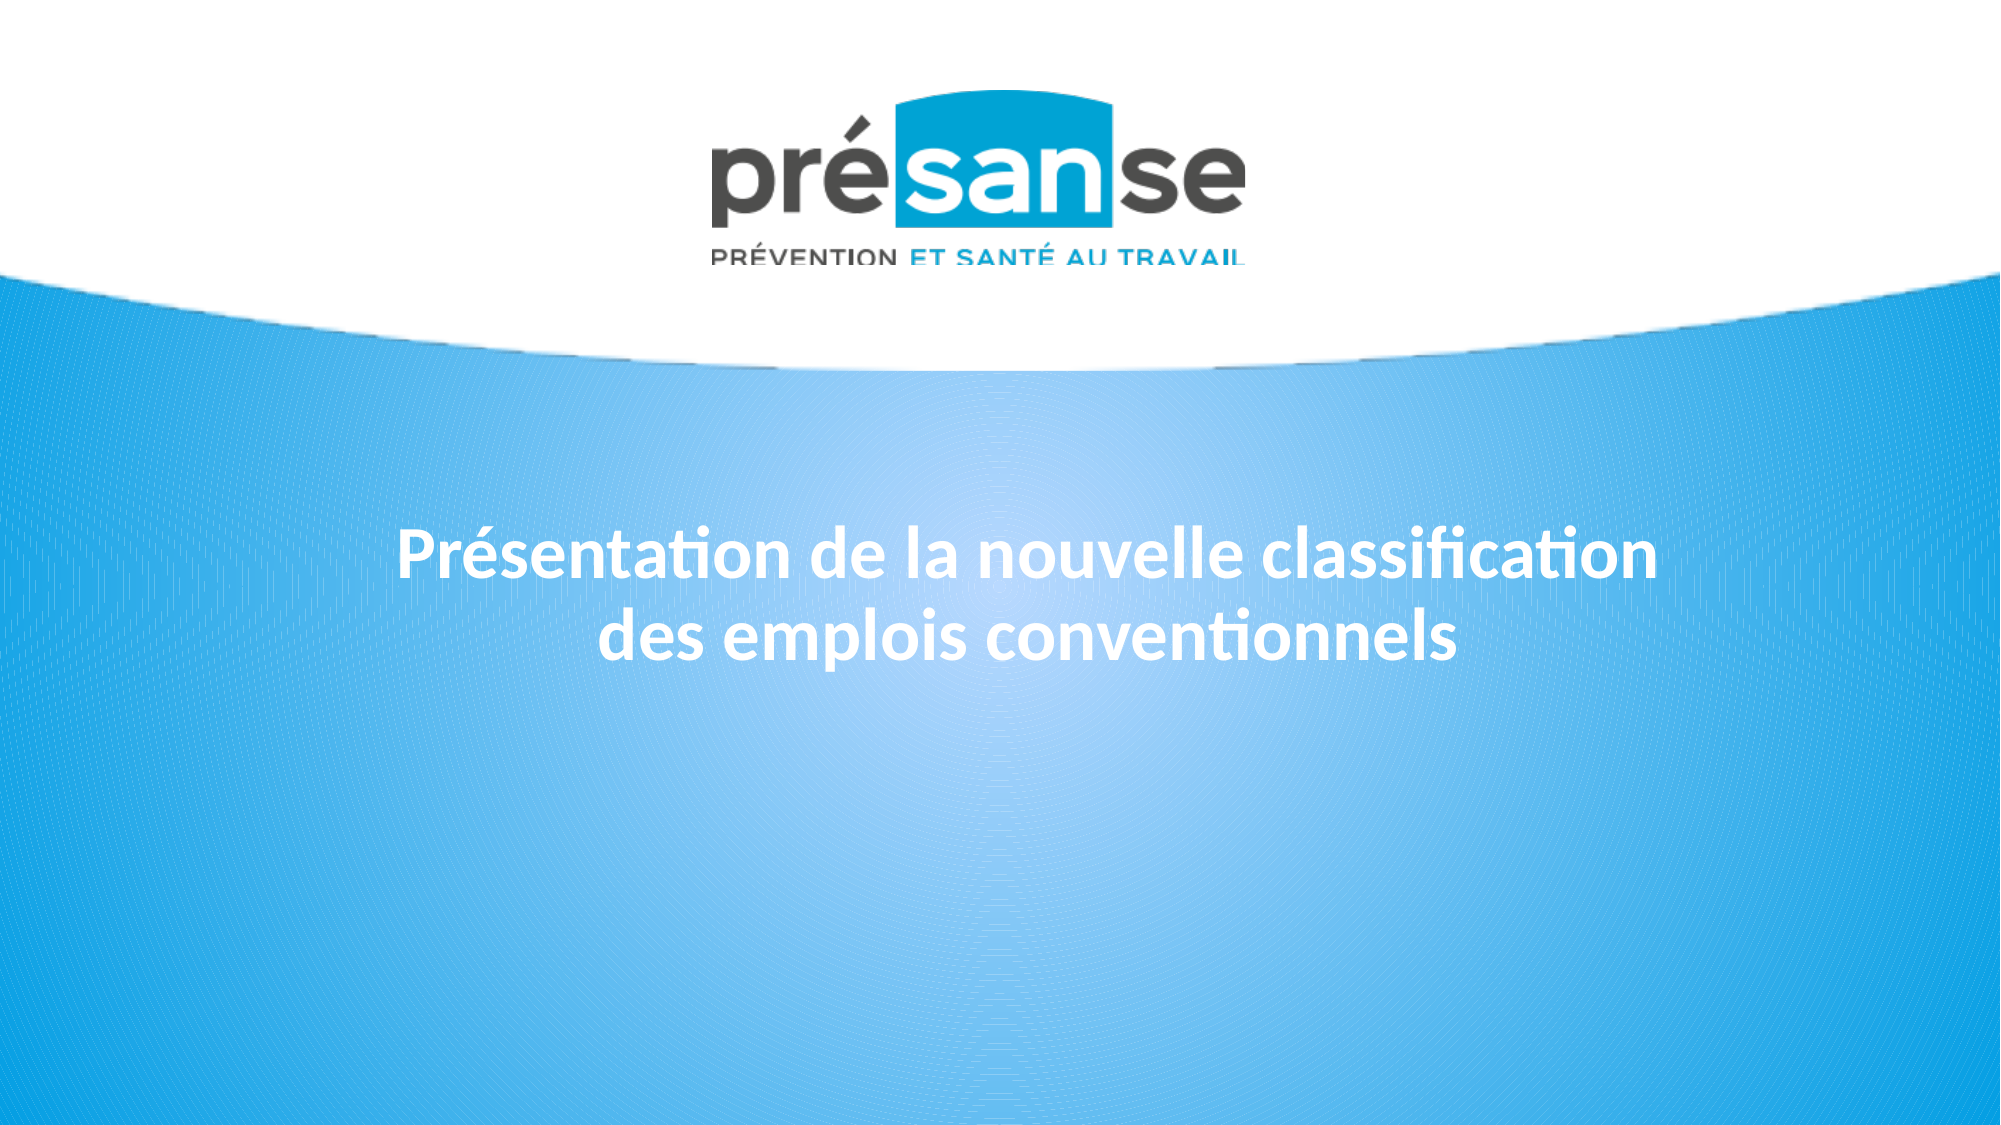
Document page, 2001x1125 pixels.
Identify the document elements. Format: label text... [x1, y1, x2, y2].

list Présentation de la nouvelle classification des emplois conventionnels [377, 506, 1681, 776]
